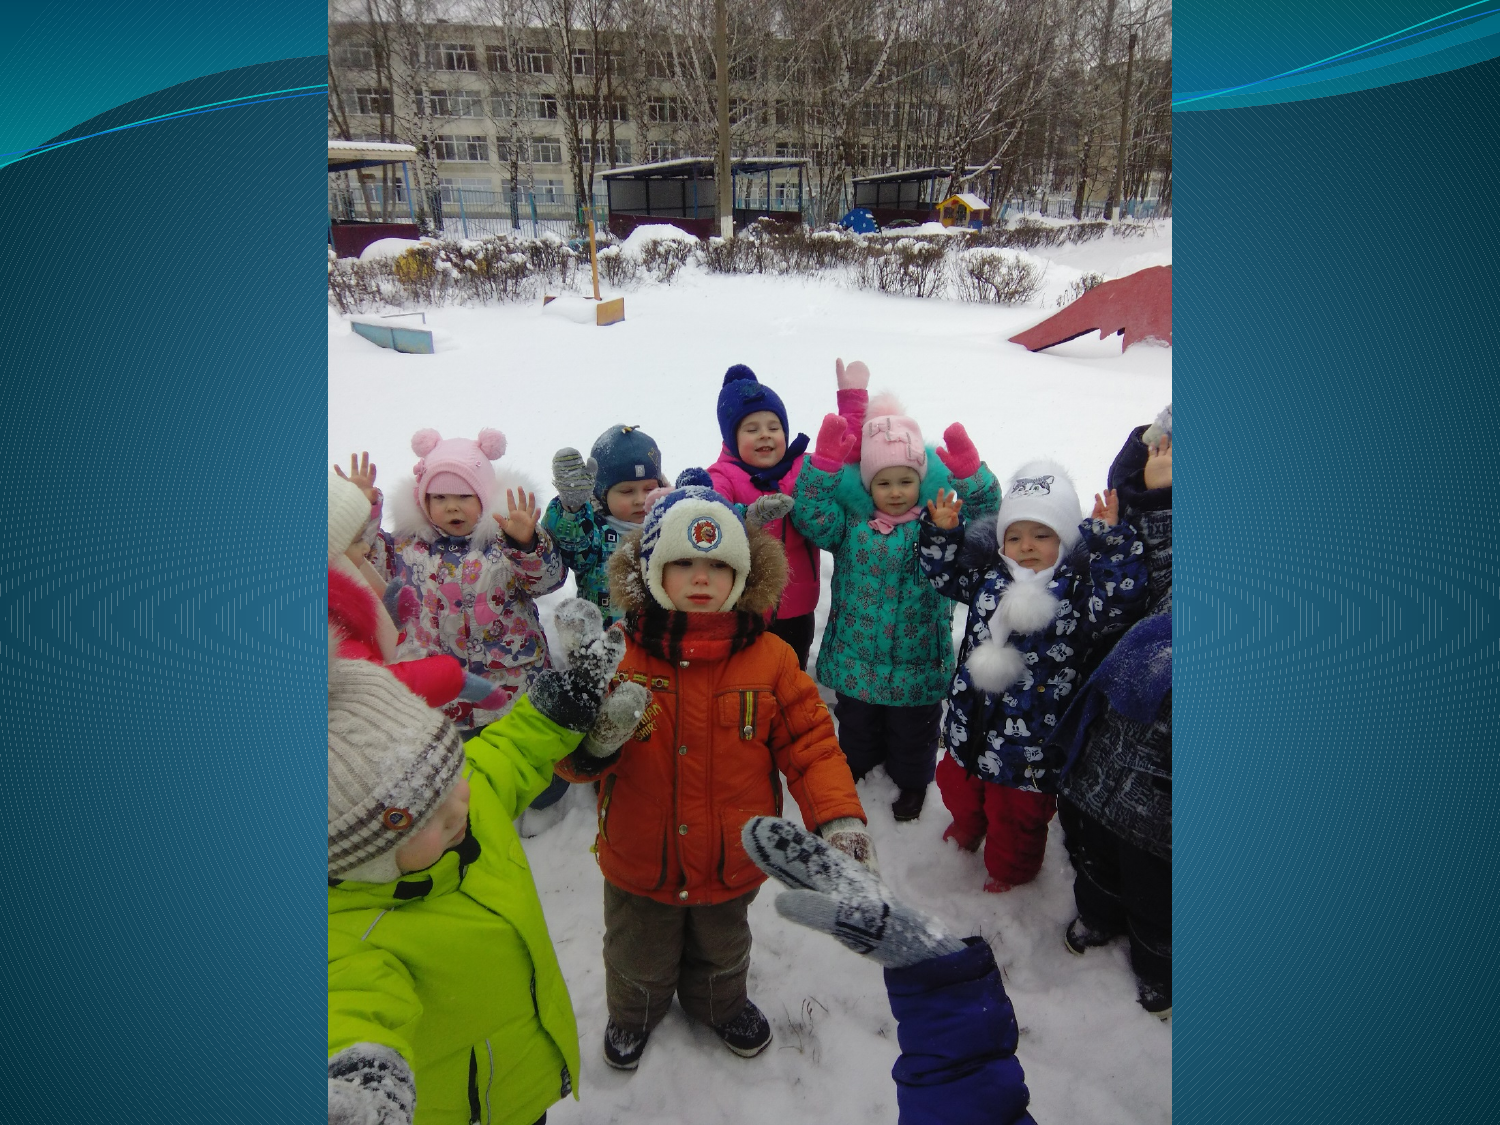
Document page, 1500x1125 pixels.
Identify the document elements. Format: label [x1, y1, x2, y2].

picture [327, 0, 1173, 1125]
